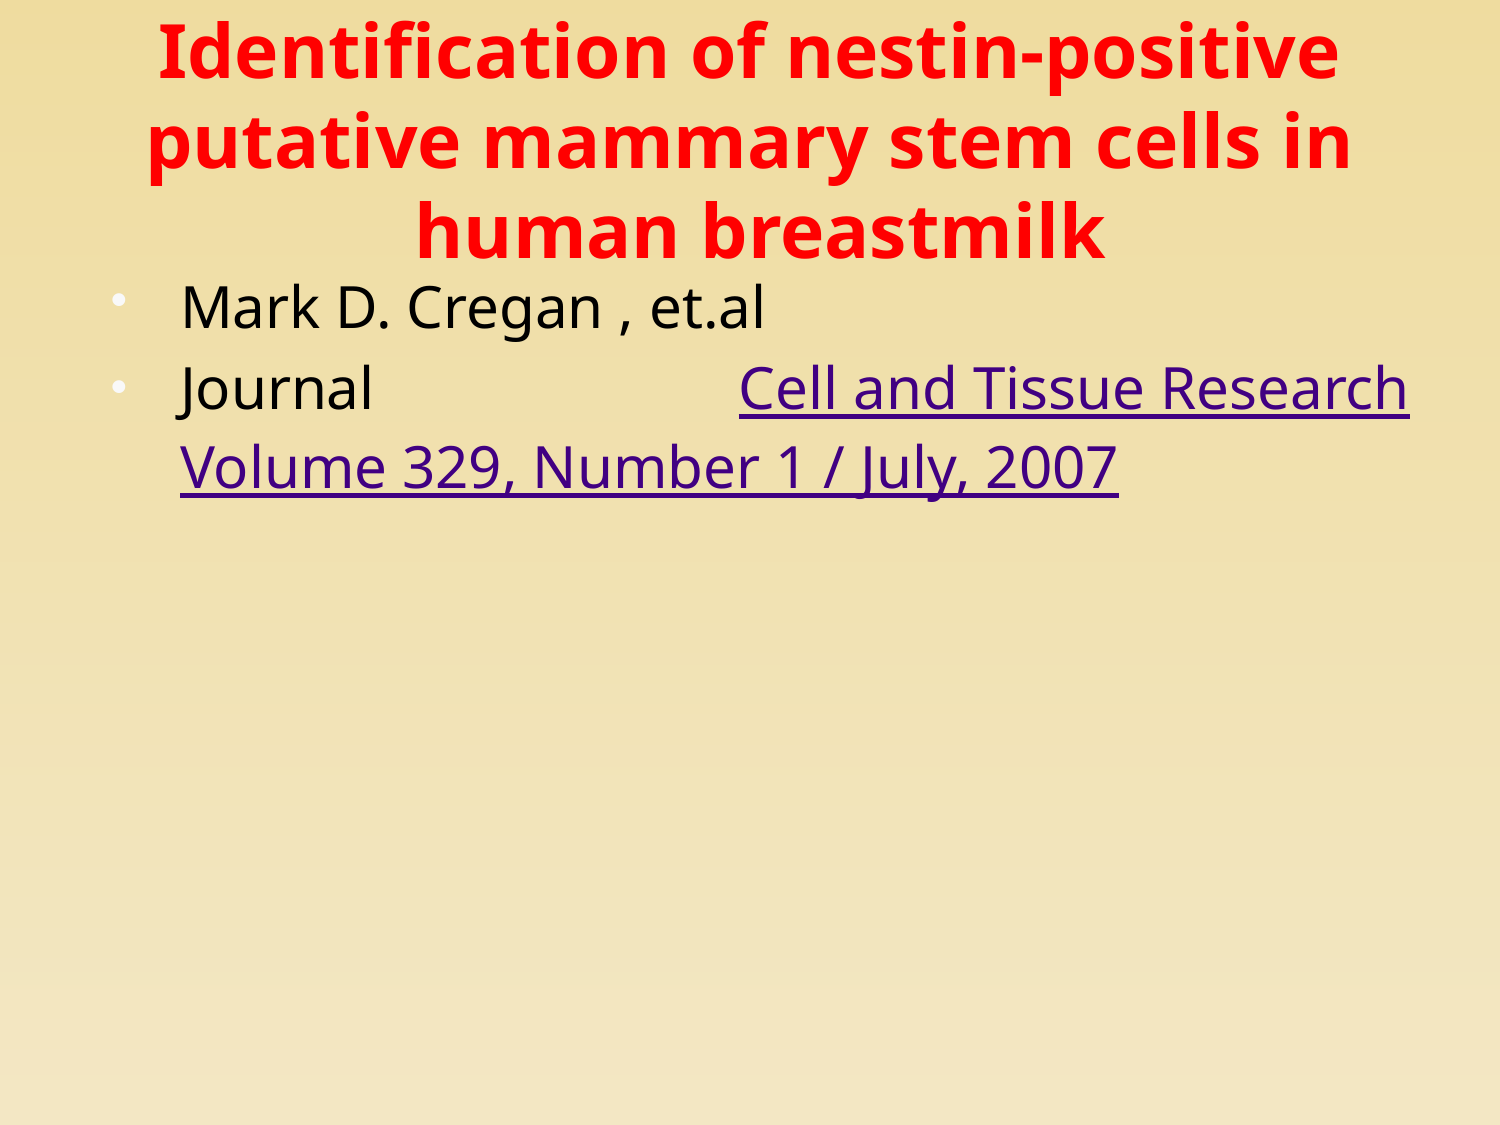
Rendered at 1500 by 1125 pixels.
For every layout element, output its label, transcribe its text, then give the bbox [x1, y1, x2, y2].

title Identification of nestin-positive putative mammary stem cells in human breastmilk [75, 45, 1425, 233]
list Mark D. Cregan , et.al Journal Cell and Tissue Research Volume 329, Number 1 / July, 2007 [74, 262, 1426, 1036]
